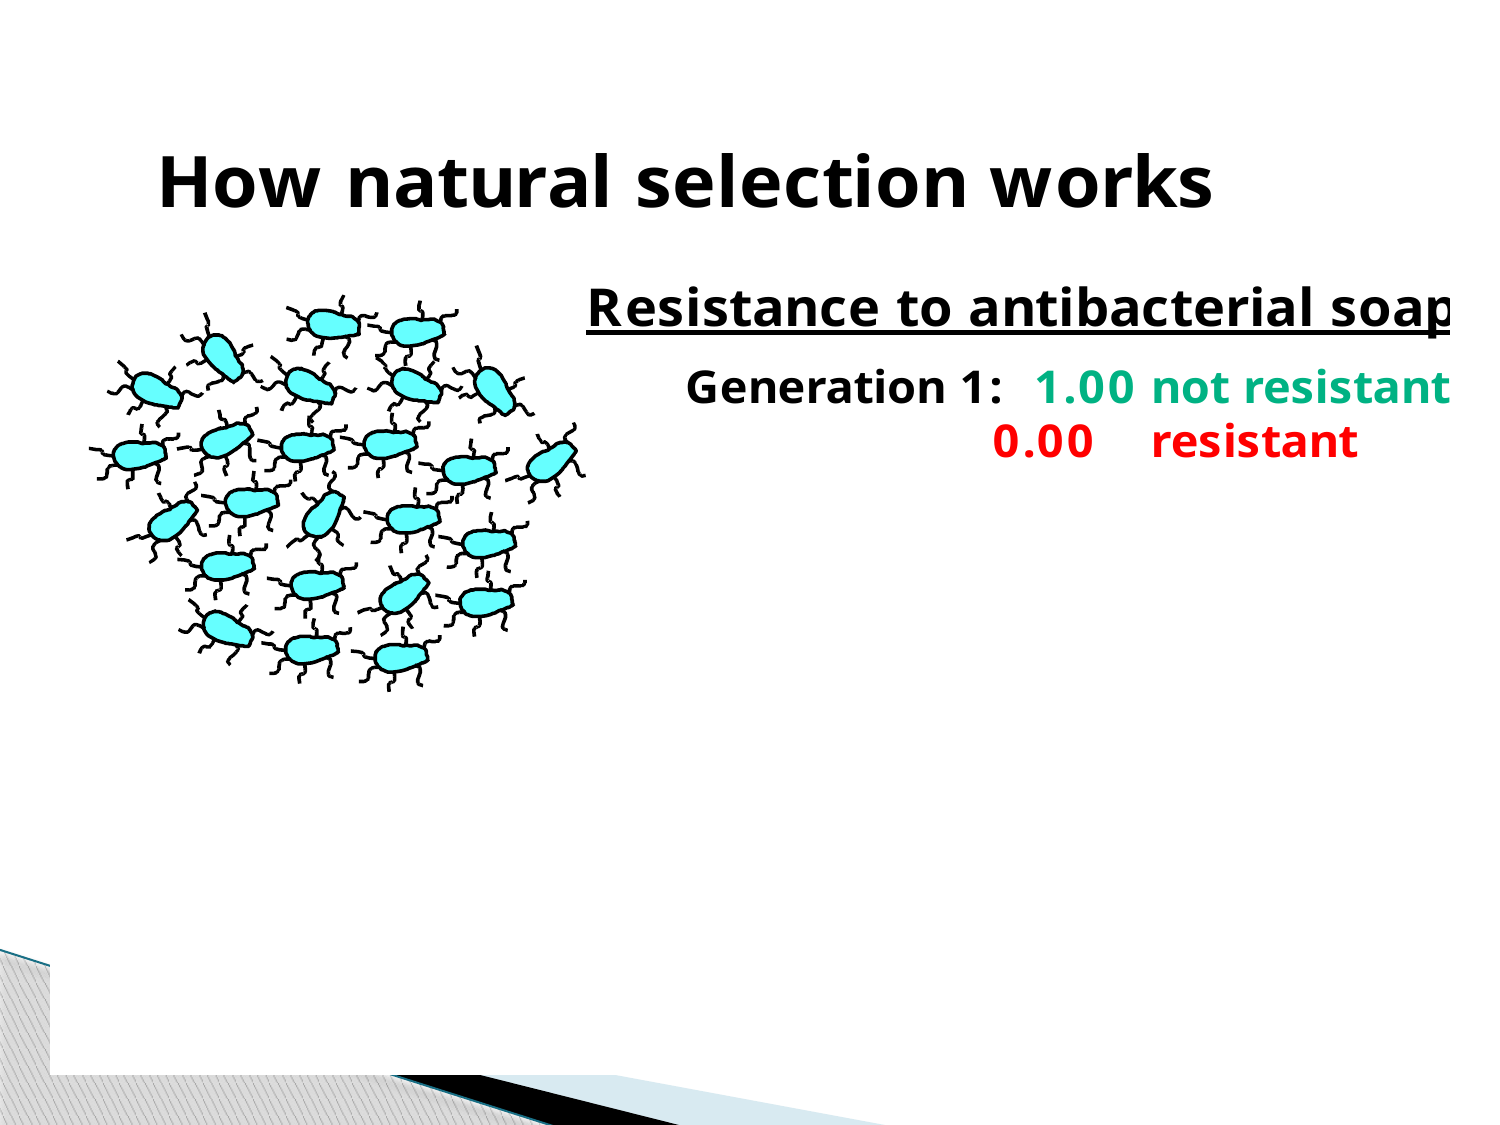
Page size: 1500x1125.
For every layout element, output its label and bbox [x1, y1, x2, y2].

text_box [49, 62, 1451, 1076]
